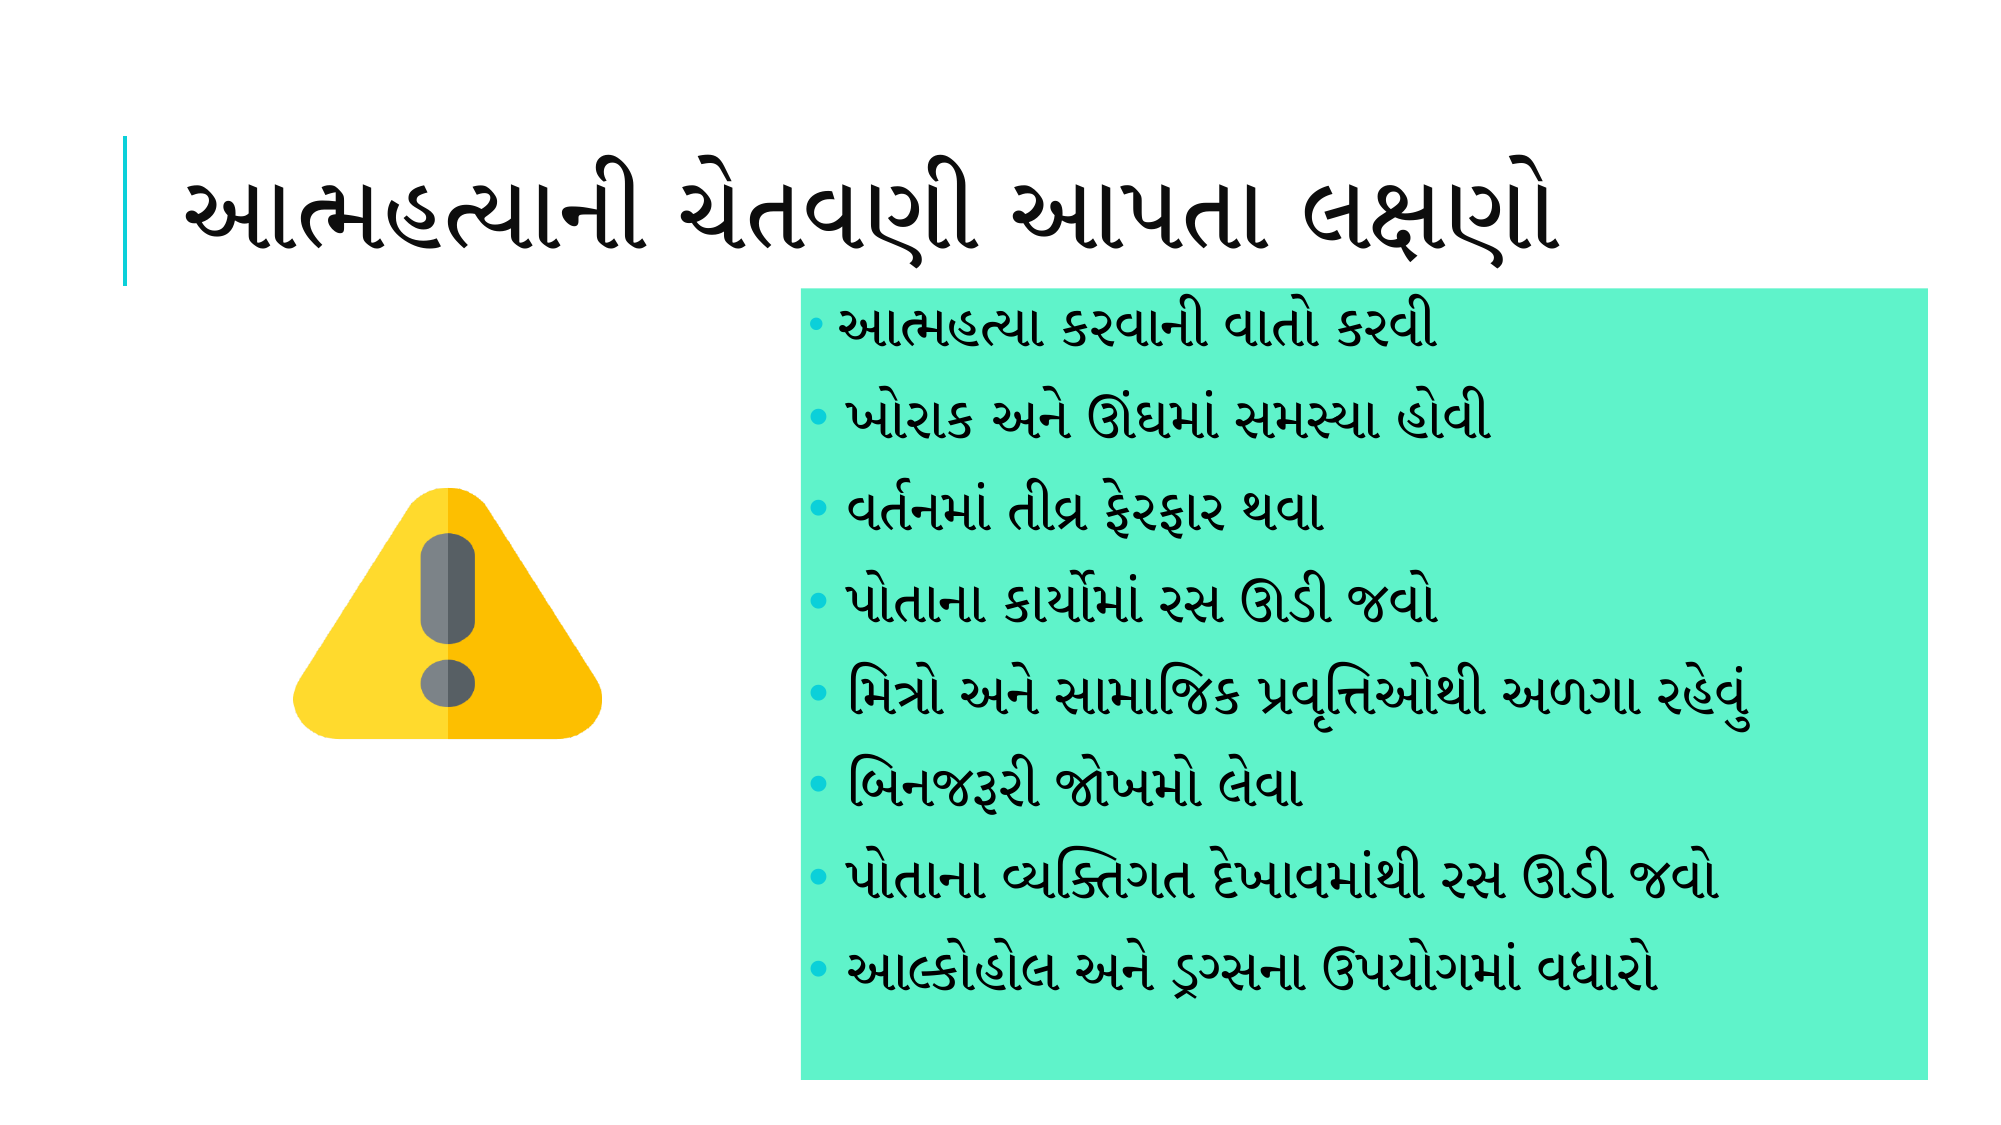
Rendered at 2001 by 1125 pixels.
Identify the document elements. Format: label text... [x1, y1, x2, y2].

picture [293, 478, 602, 749]
title આત્મહત્યાની ચેતવણી આપતા લક્ષણો [168, 96, 1763, 342]
list આત્મહત્યા કરવાની વાતો કરવી ખોરાક અને ઊંઘમાં સમસ્યા હોવી વર્તનમાં તીવ્ર ફેરફાર થવા પોતાના કાર્યોમાં રસ ઊડી જવો મિત્રો અને સામાજિક પ્રવૃત્તિઓથી અળગા રહેવું બિનજરૂરી જોખમો લેવા પોતાના વ્યક્તિગત દેખાવમાંથી રસ ઊડી જવો આલ્કોહોલ અને ડ્રગ્સના ઉપયોગમાં વધારો [800, 288, 1928, 1080]
